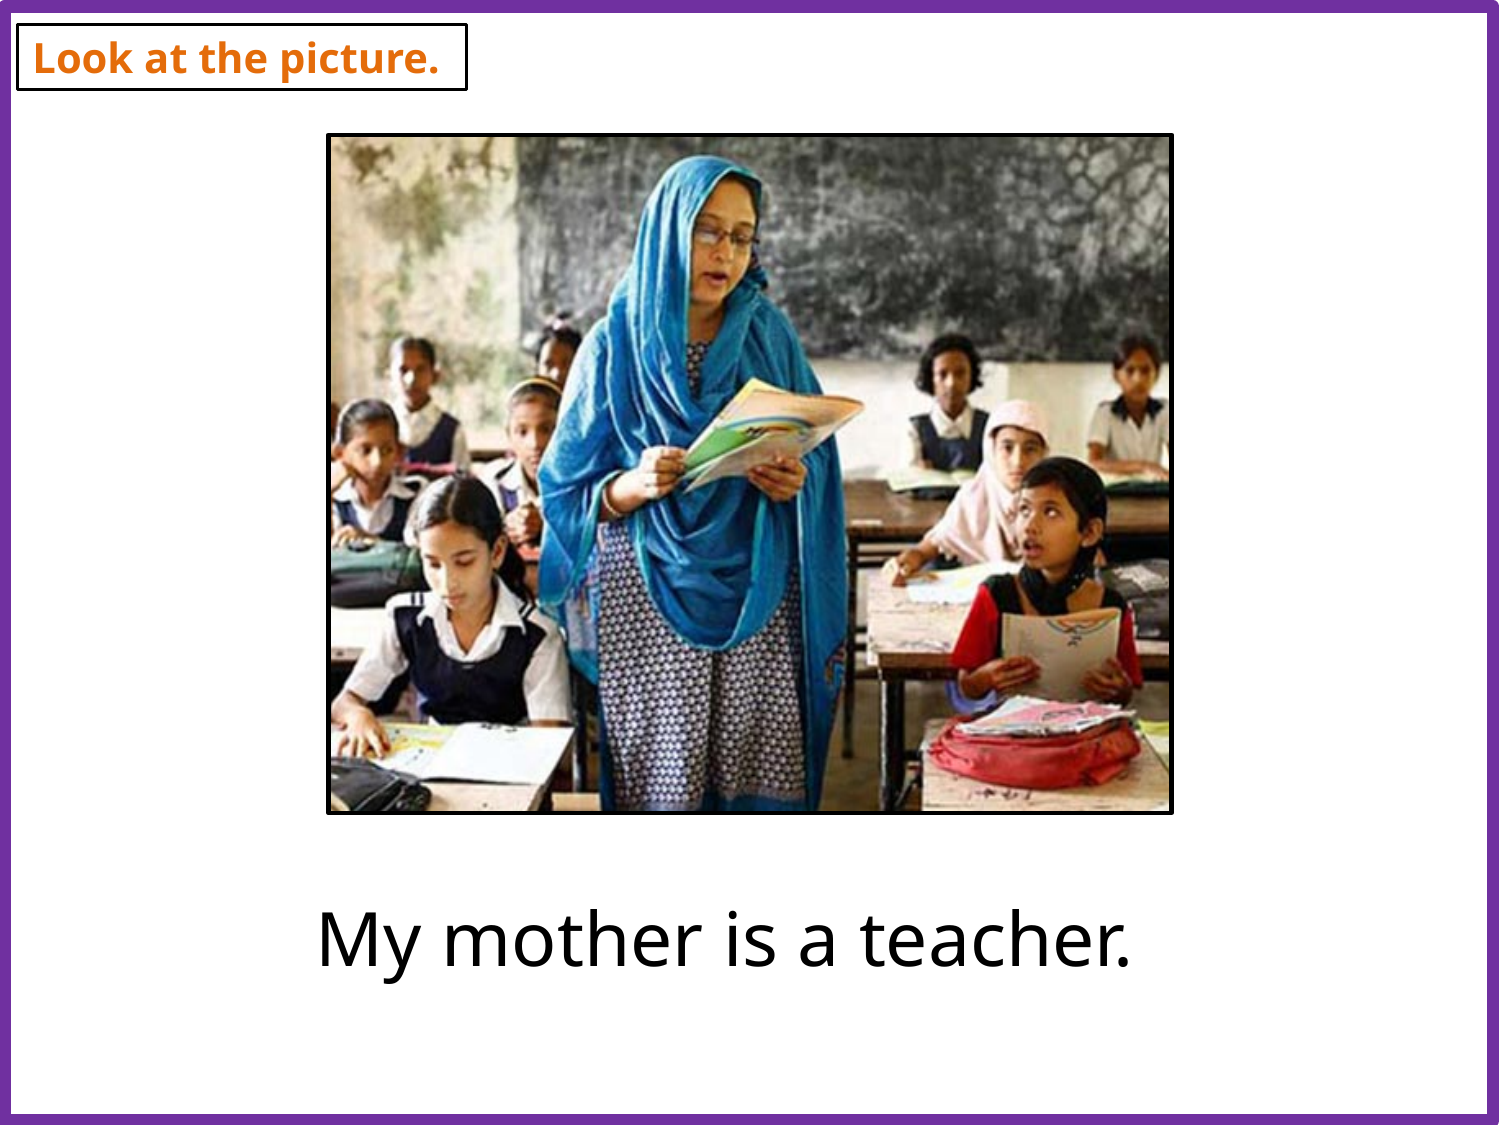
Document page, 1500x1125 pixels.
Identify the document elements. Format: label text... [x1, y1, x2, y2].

text_box Look at the picture. [17, 24, 467, 90]
picture [330, 136, 1170, 811]
text_box My mother is a teacher. [301, 883, 1211, 989]
